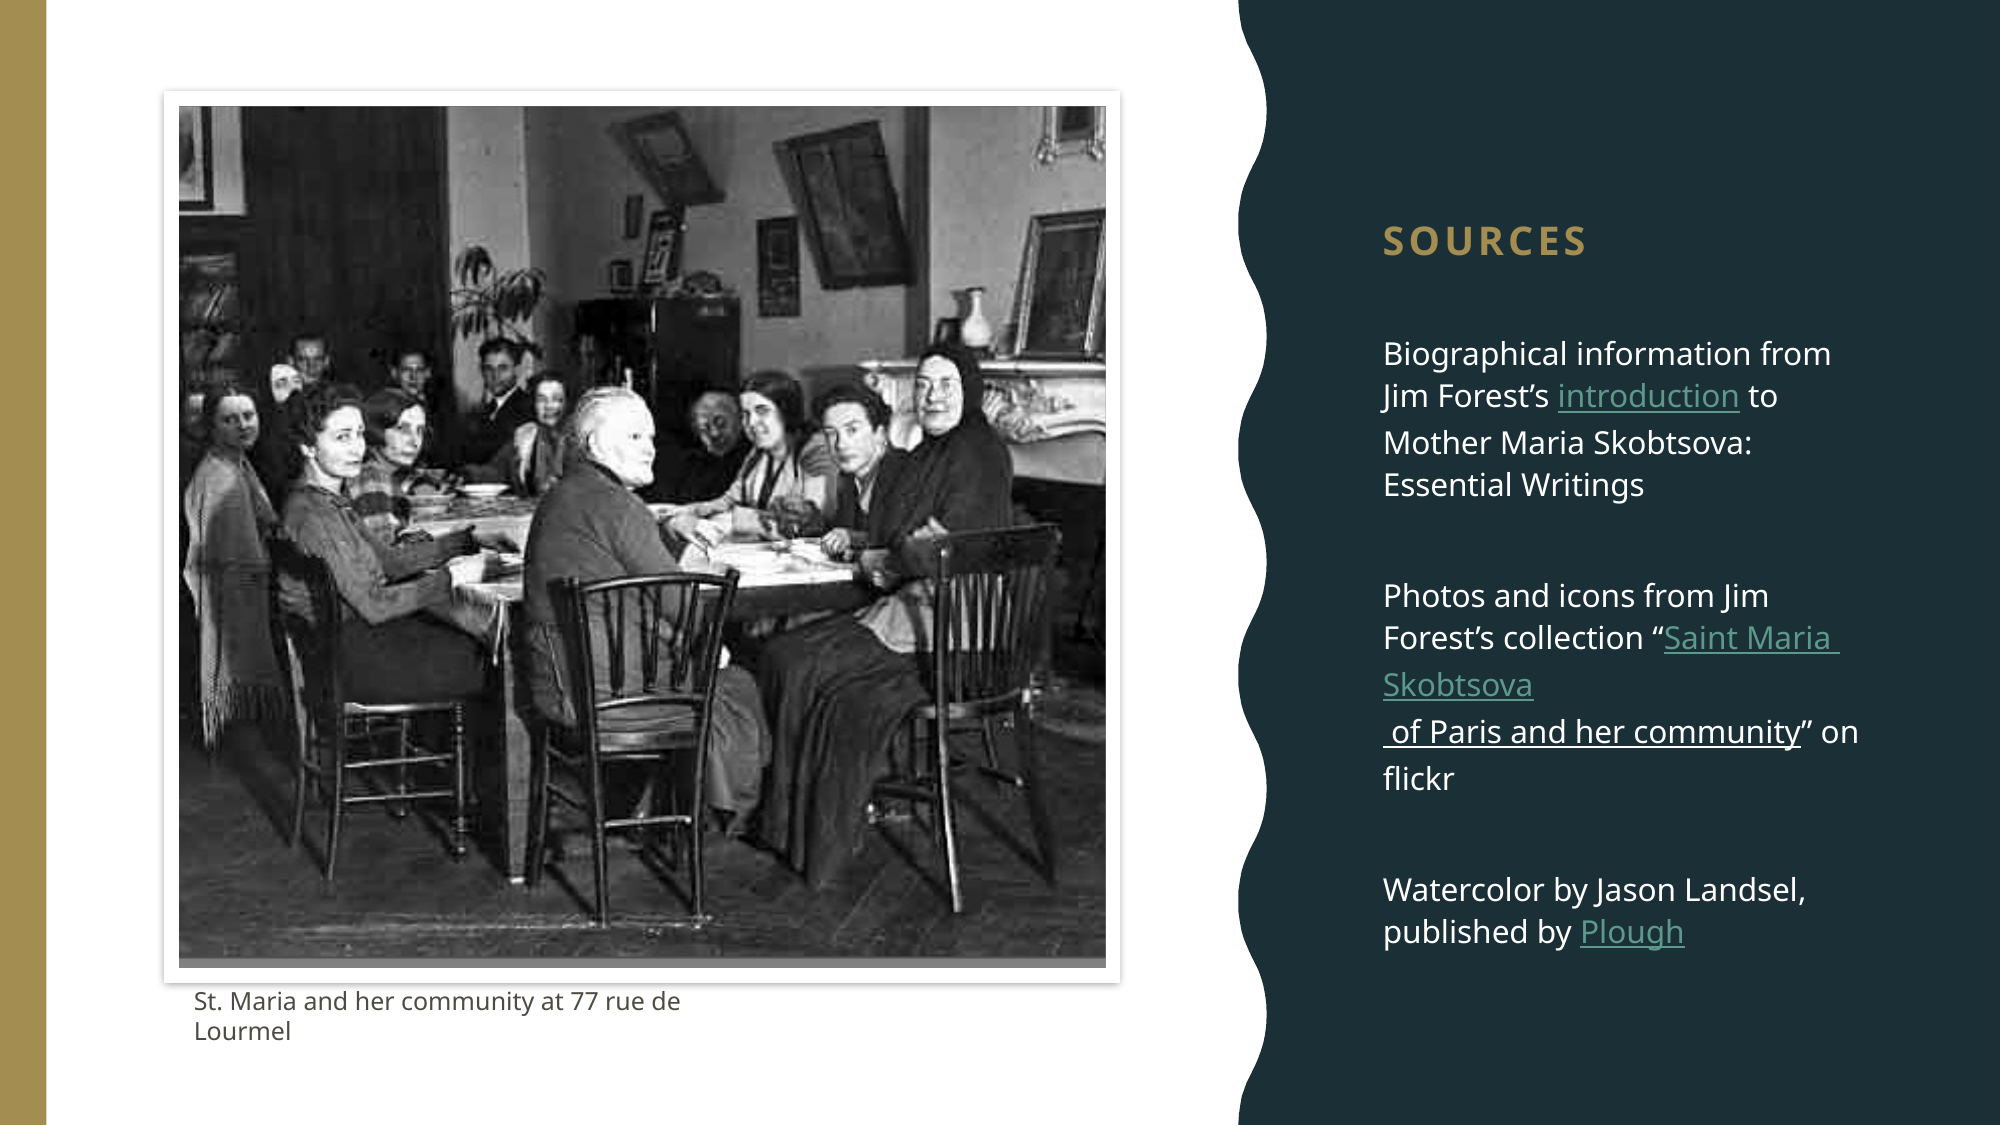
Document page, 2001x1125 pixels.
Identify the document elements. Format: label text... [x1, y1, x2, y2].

text_box [0, 0, 47, 1125]
picture [178, 105, 1106, 969]
text_box [1238, 0, 2000, 1125]
title Sources [1367, 75, 1875, 272]
text_box [47, 0, 1266, 1125]
list Biographical information from Jim Forest’s introduction to Mother Maria Skobtsova: Essential Writings Photos and icons from Jim Forest’s collection “Saint Maria Skobtsova of Paris and her community” on flickr Watercolor by Jason Landsel, published by Plough [1368, 271, 1875, 965]
text_box St. Maria and her community at 77 rue de Lourmel [178, 978, 725, 1054]
